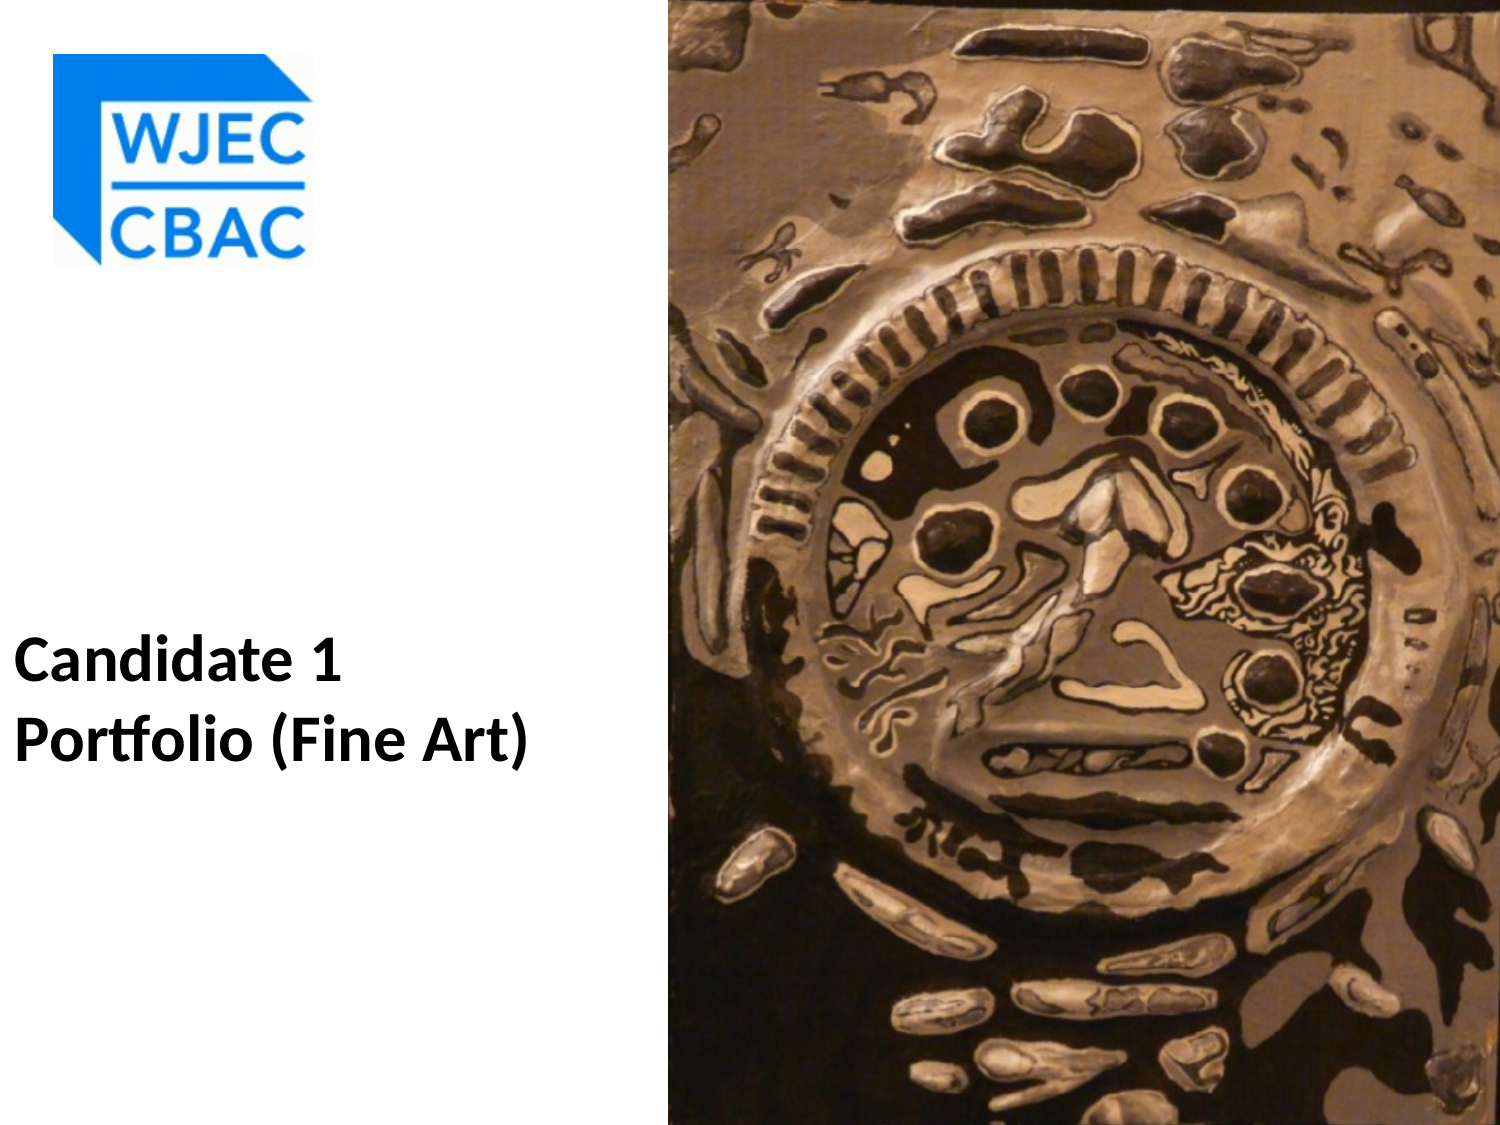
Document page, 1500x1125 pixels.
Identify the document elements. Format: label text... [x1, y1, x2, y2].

text_box Candidate 1 Portfolio (Fine Art) [0, 574, 515, 816]
picture [52, 54, 314, 267]
picture [520, 1, 1500, 1125]
